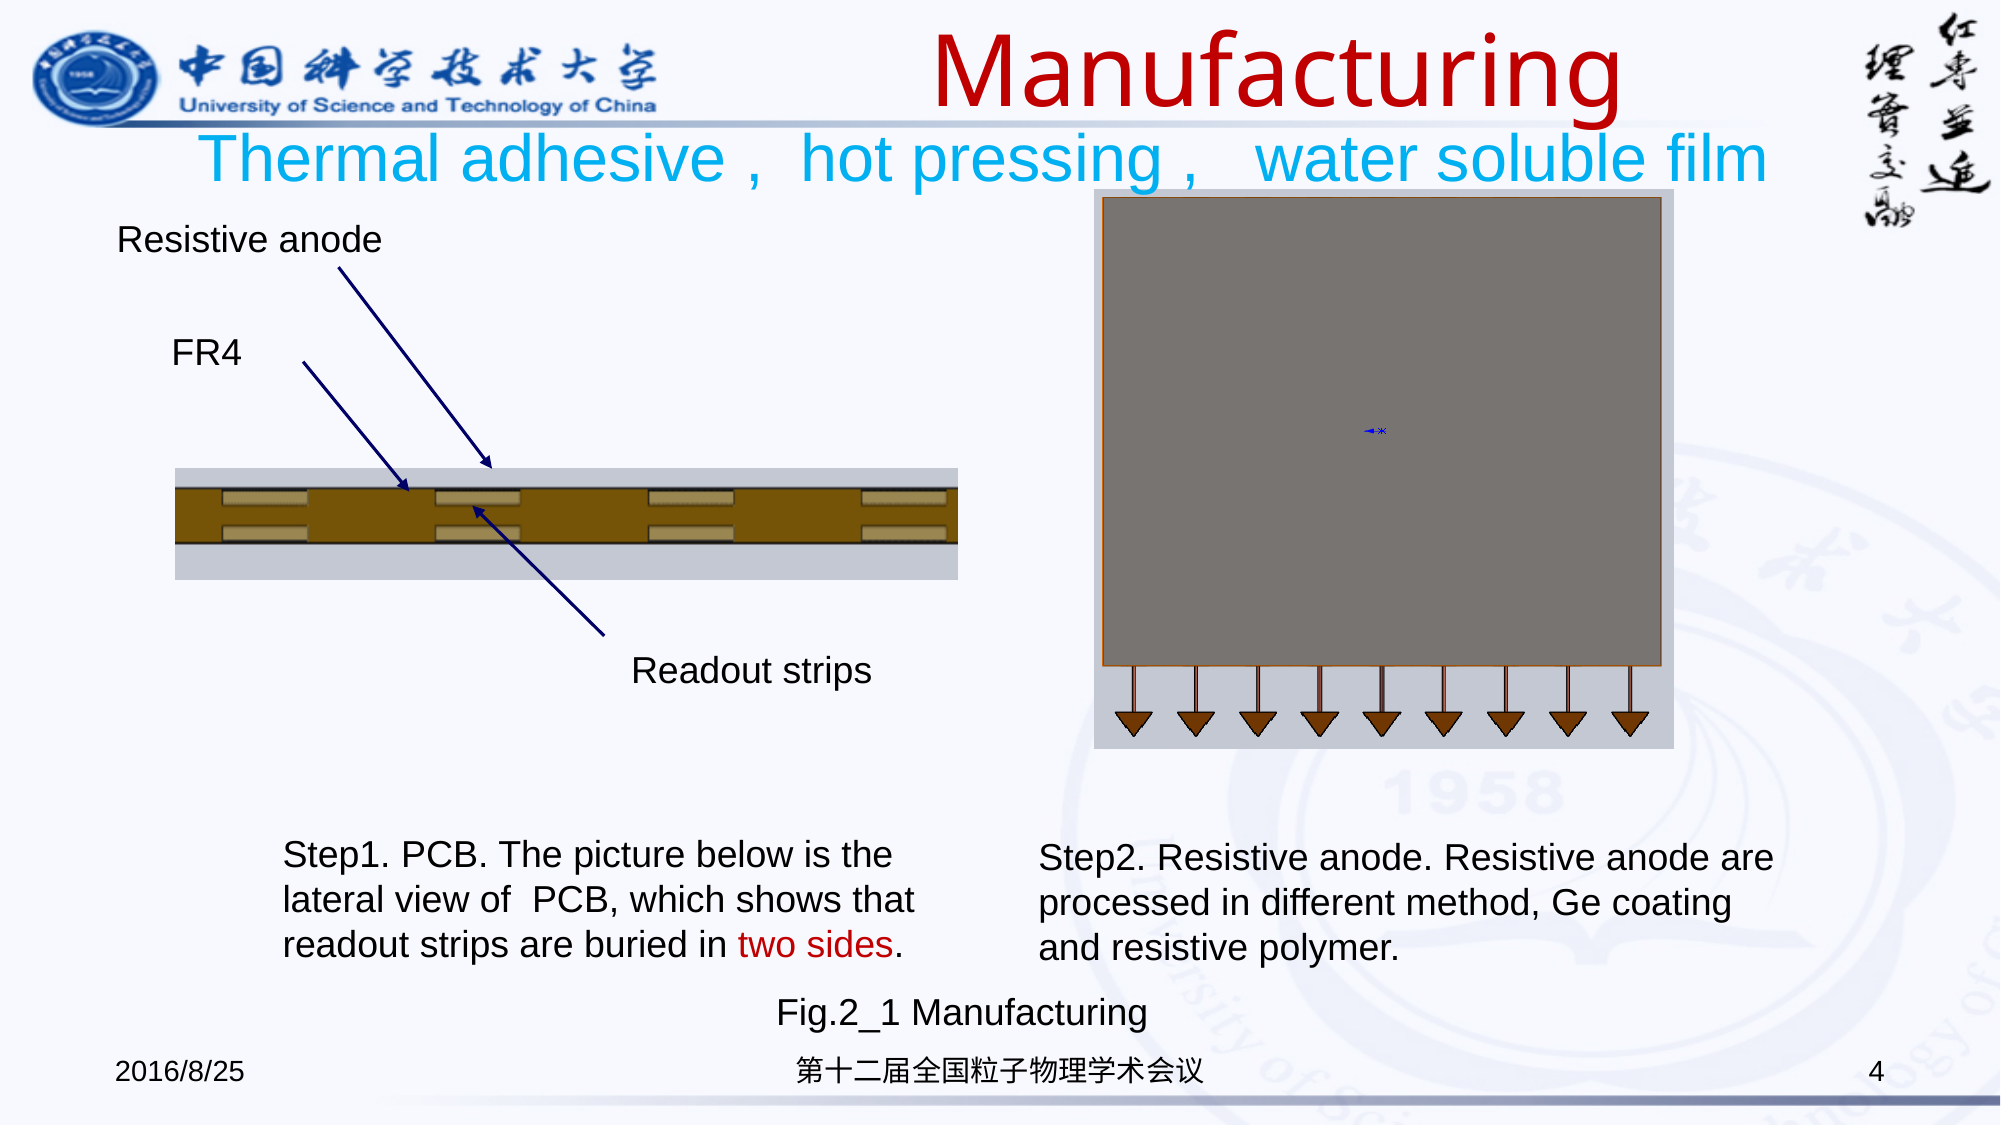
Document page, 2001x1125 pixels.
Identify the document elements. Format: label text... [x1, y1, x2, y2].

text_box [338, 266, 493, 469]
slide_number 4 [1433, 1044, 1901, 1124]
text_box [472, 505, 605, 637]
text_box Resistive anode [101, 208, 398, 268]
text_box Readout strips [616, 638, 888, 699]
text_box Fig.2_1 Manufacturing [761, 980, 1239, 1041]
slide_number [99, 1044, 567, 1124]
text_box Step2. Resistive anode. Resistive anode are processed in different method, Ge coating and resistive polymer. [1023, 825, 1804, 976]
text_box Thermal adhesive , hot pressing , water soluble film [182, 107, 1787, 203]
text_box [302, 361, 410, 492]
text_box FR4 [156, 320, 258, 381]
footer 第十二届全国粒子物理学术会议 [683, 1044, 1317, 1124]
text_box Step1. PCB. The picture below is the lateral view of PCB, which shows that readout strips are buried in two sides. [267, 822, 941, 973]
text_box Manufacturing [914, 3, 2000, 144]
picture [0, 0, 2001, 1125]
